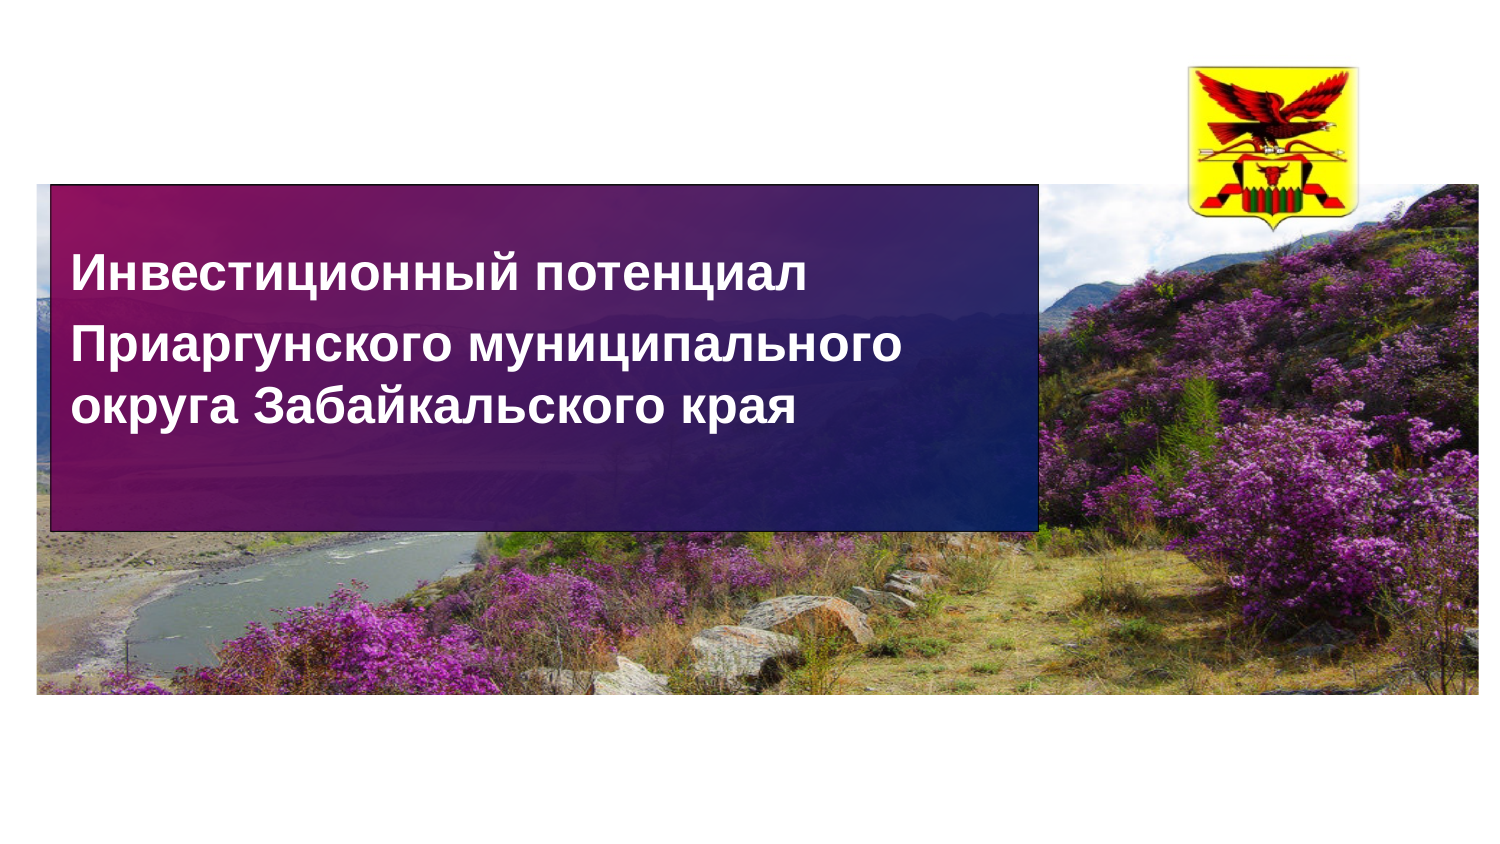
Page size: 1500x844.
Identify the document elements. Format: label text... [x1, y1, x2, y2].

picture [36, 37, 1479, 695]
text_box Инвестиционный потенциал Приаргунского муниципального округа Забайкальского края [70, 286, 956, 435]
